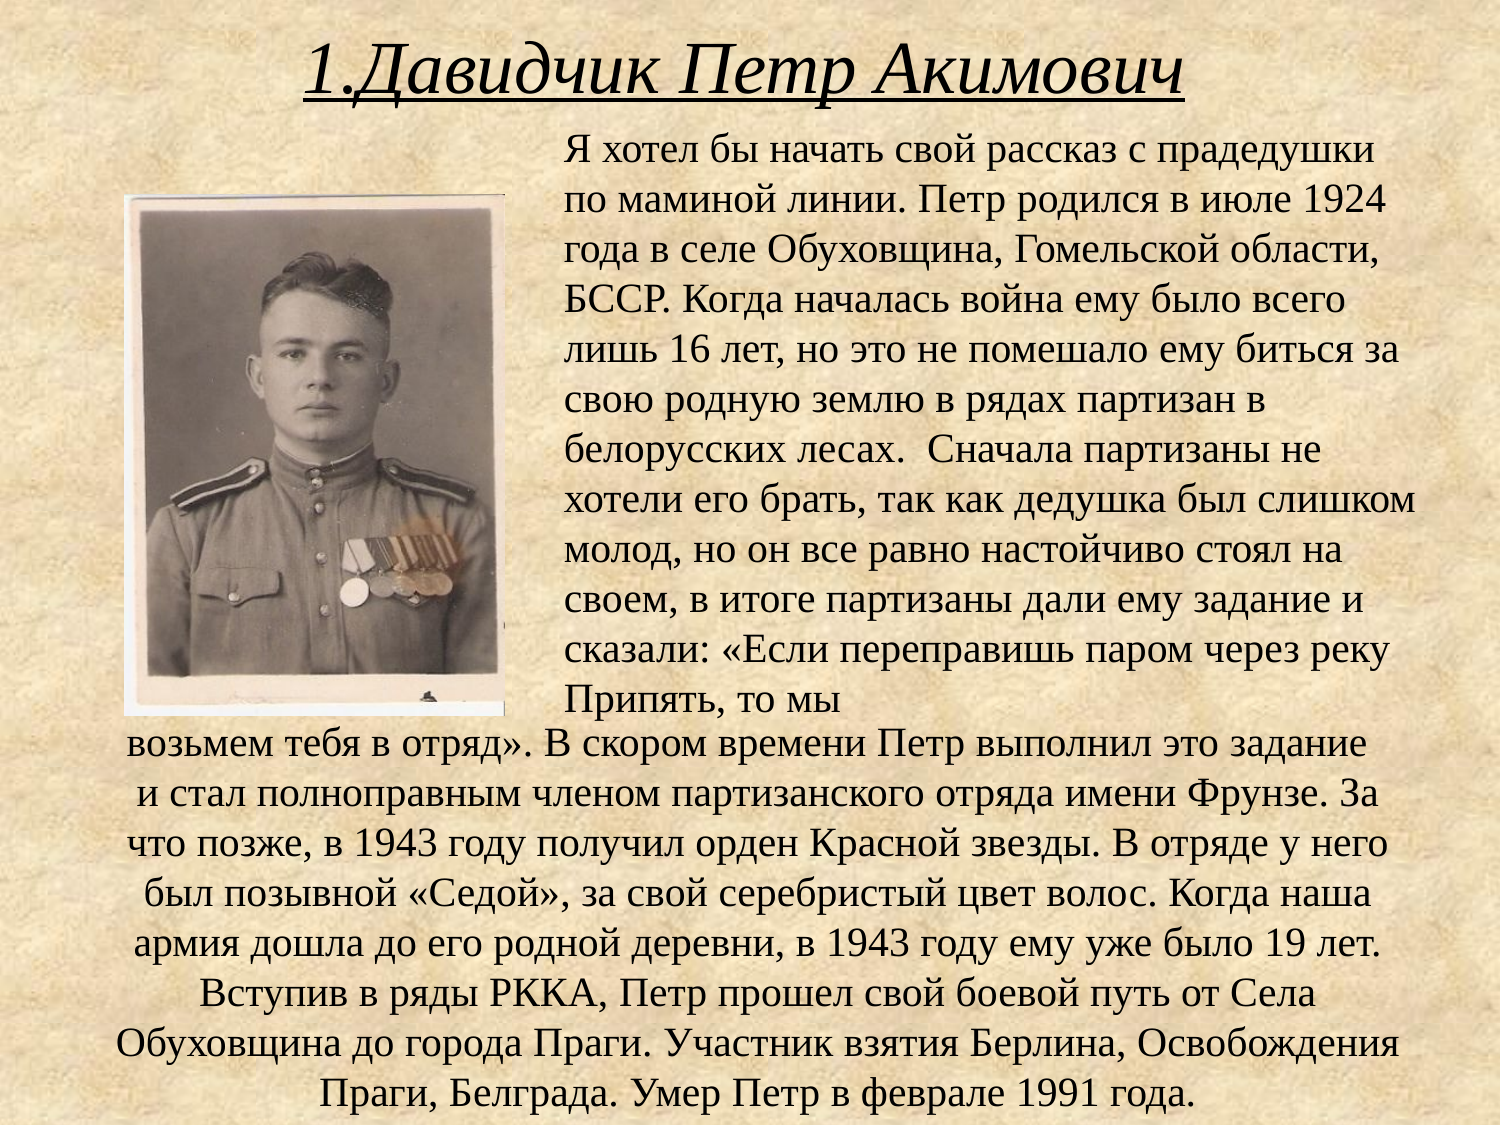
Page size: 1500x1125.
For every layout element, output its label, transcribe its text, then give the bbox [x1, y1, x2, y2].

title 1.Давидчик Петр Акимович [69, 0, 1420, 128]
text_box Я хотел бы начать свой рассказ с прадедушки по маминой линии. Петр родился в июле 1924 года в селе Обуховщина, Гомельской области, БССР. Когда началась война ему было всего лишь 16 лет, но это не помешало ему биться за свою родную землю в рядах партизан в белорусских лесах. Сначала партизаны не хотели его брать, так как дедушка был слишком молод, но он все равно настойчиво стоял на своем, в итоге партизаны дали ему задание и сказали: «Если переправишь паром через реку Припять, то мы [547, 135, 1437, 706]
text_box возьмем тебя в отряд». В скором времени Петр выполнил это задание и стал полноправным членом партизанского отряда имени Фрунзе. За что позже, в 1943 году получил орден Красной звезды. В отряде у него был позывной «Седой», за свой серебристый цвет волос. Когда наша армия дошла до его родной деревни, в 1943 году ему уже было 19 лет. Вступив в ряды РККА, Петр прошел свой боевой путь от Села Обуховщина до города Праги. Участник взятия Берлина, Освобождения Праги, Белграда. Умер Петр в феврале 1991 года. [95, 755, 1421, 1075]
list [124, 194, 506, 717]
picture [0, 0, 1500, 1125]
